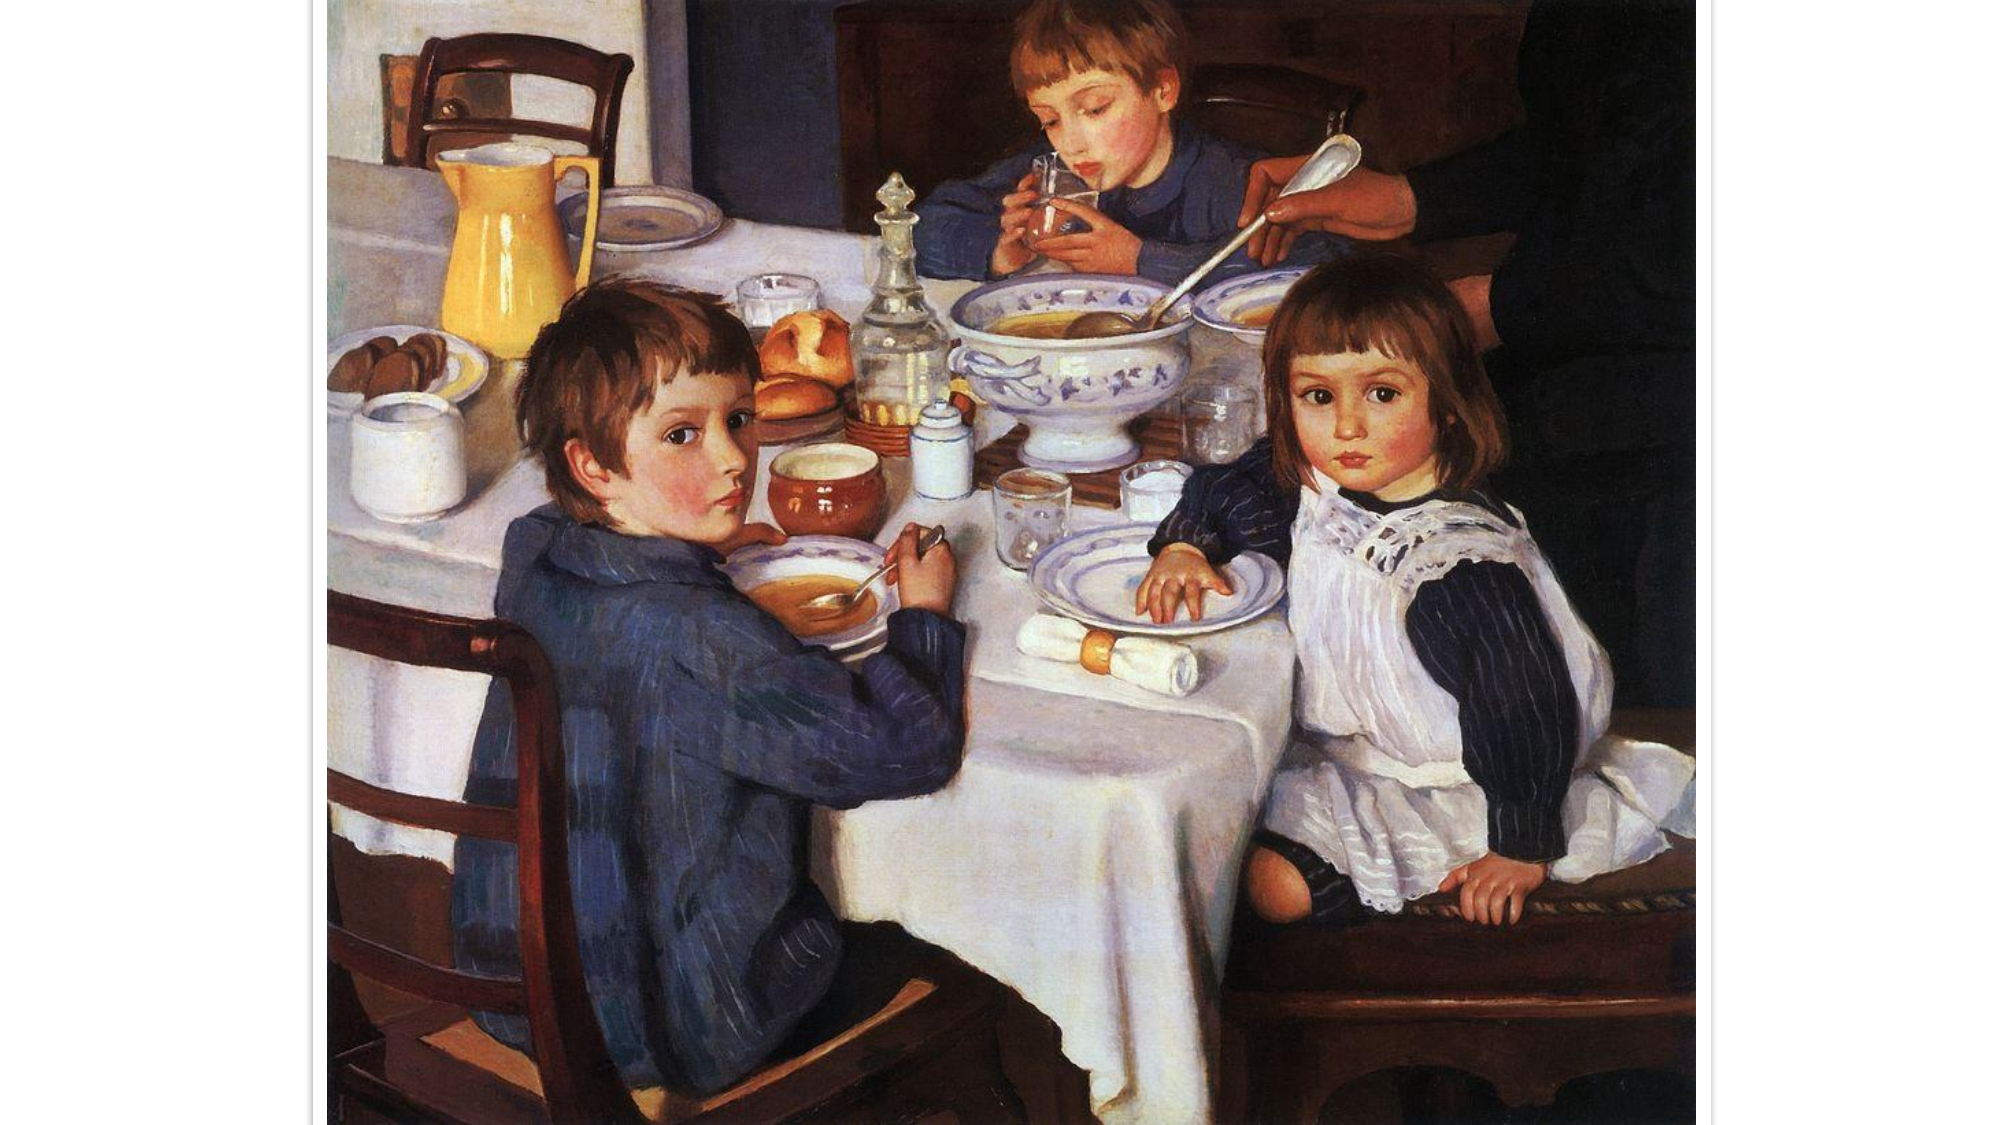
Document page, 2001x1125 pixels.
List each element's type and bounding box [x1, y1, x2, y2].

picture [327, 0, 1697, 1125]
